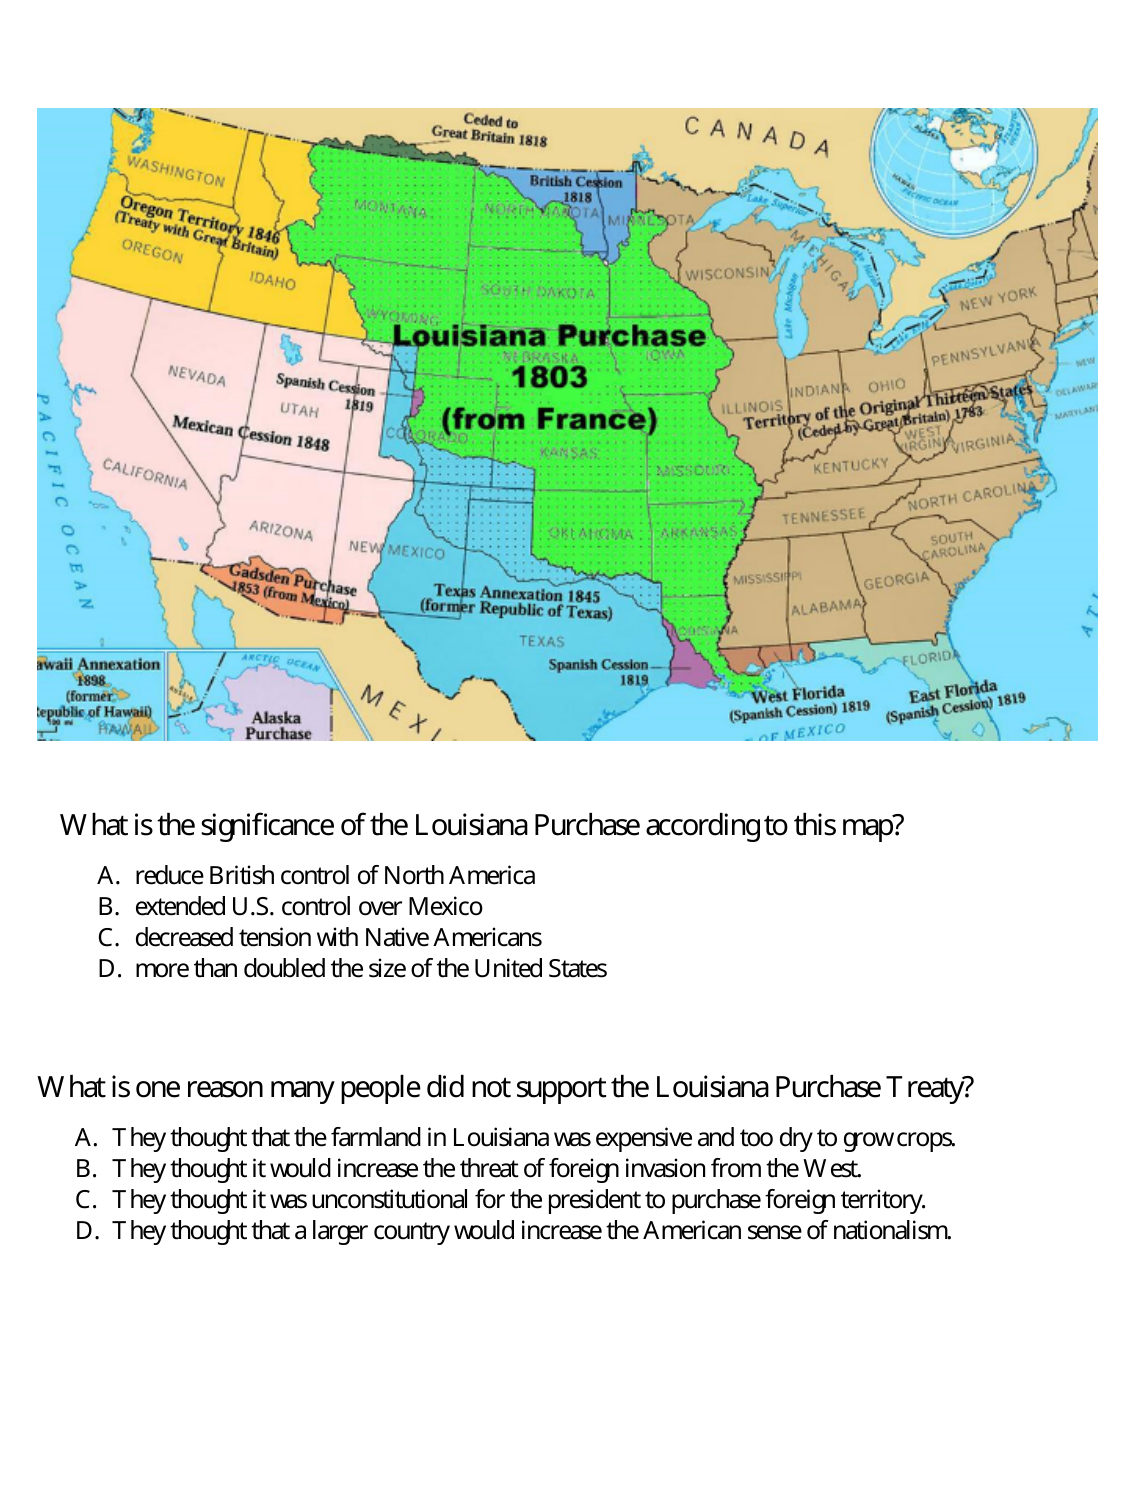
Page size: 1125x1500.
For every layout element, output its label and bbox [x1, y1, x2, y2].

picture [59, 809, 1125, 1003]
picture [37, 108, 1099, 741]
picture [37, 1071, 1125, 1265]
